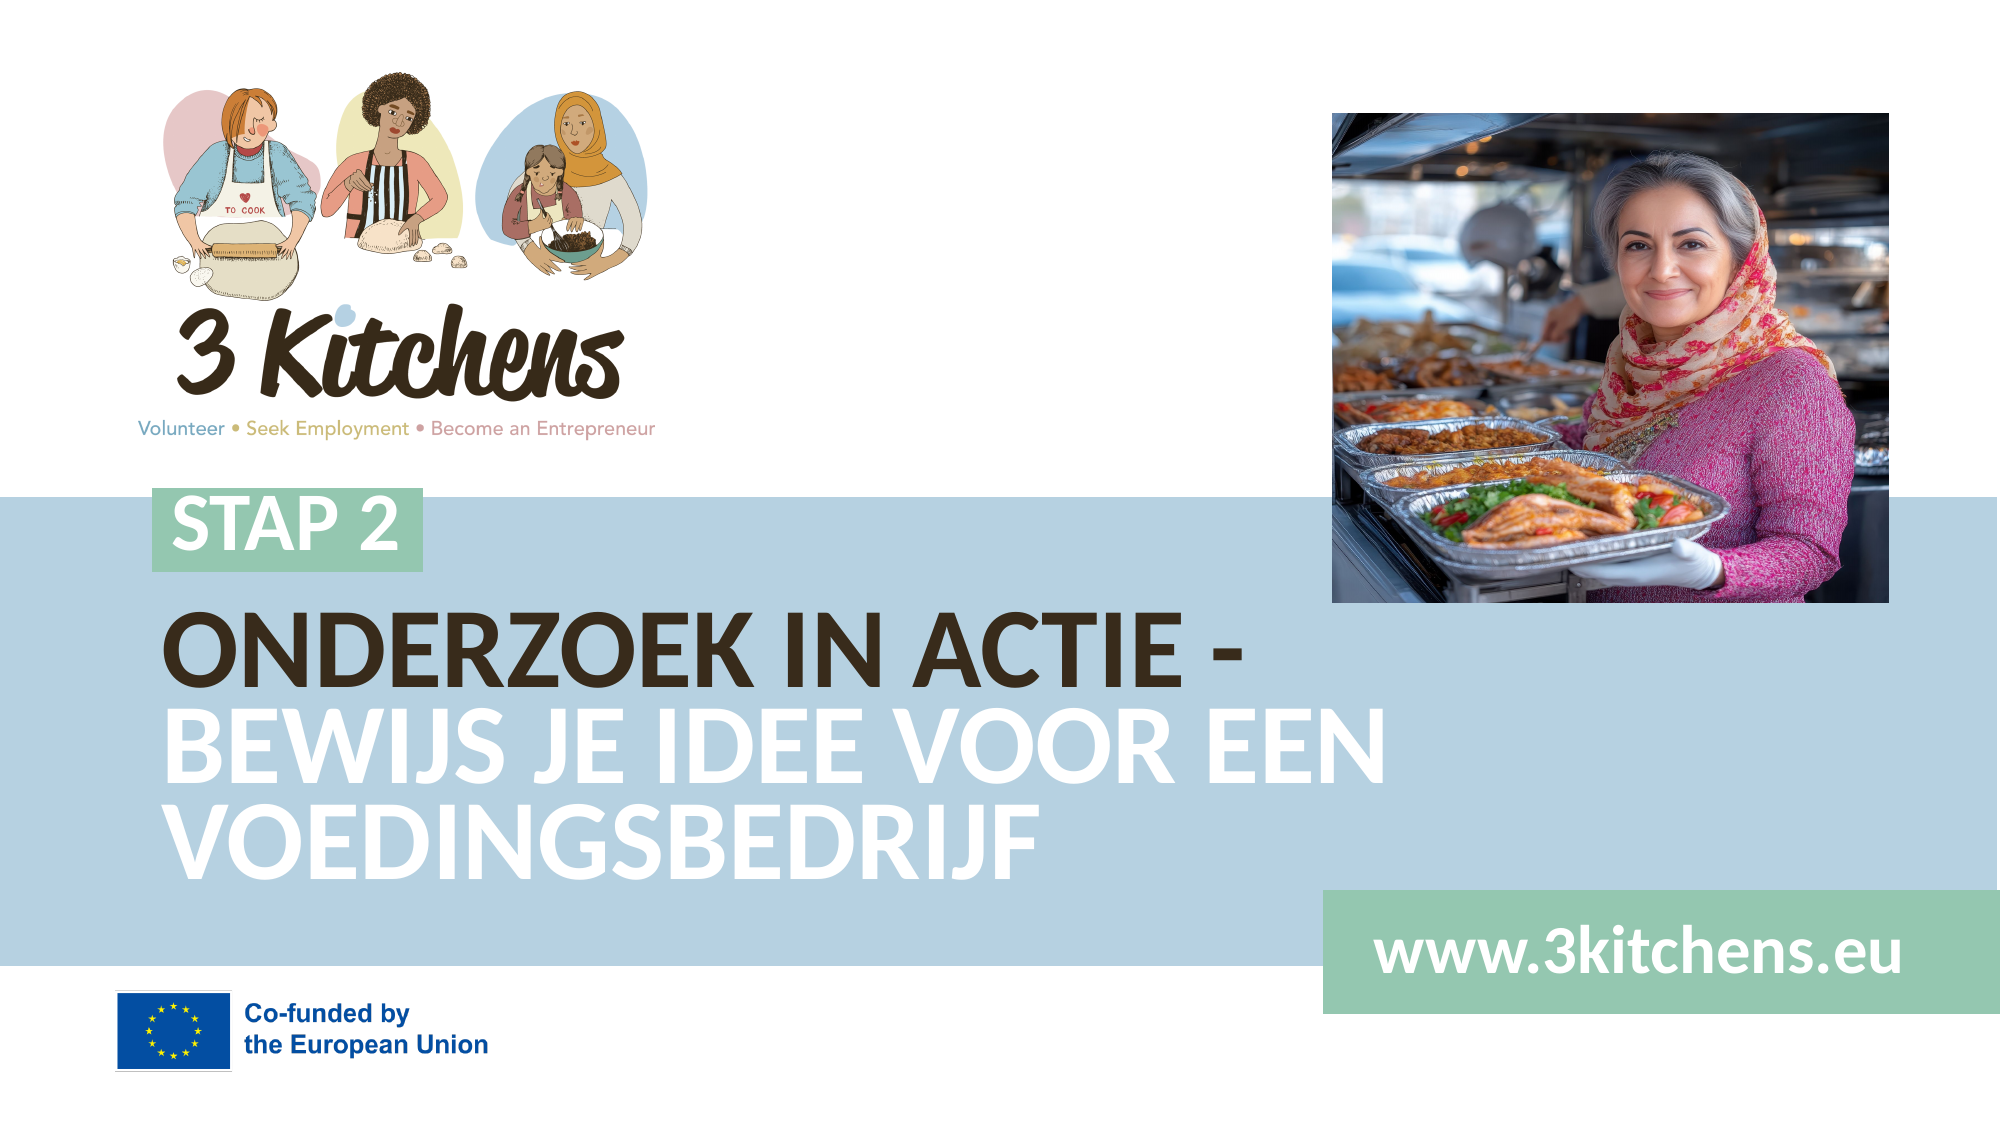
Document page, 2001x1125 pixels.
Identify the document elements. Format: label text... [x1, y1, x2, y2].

picture [105, 25, 712, 465]
list www.3kitchens.eu [1323, 891, 1921, 1012]
picture [1332, 113, 1889, 603]
text_box ONDERZOEK IN ACTIE - BEWIJS JE IDEE VOOR EEN VOEDINGSBEDRIJF [146, 607, 1515, 695]
text_box STAP 2. [137, 464, 984, 552]
picture [112, 988, 516, 1074]
